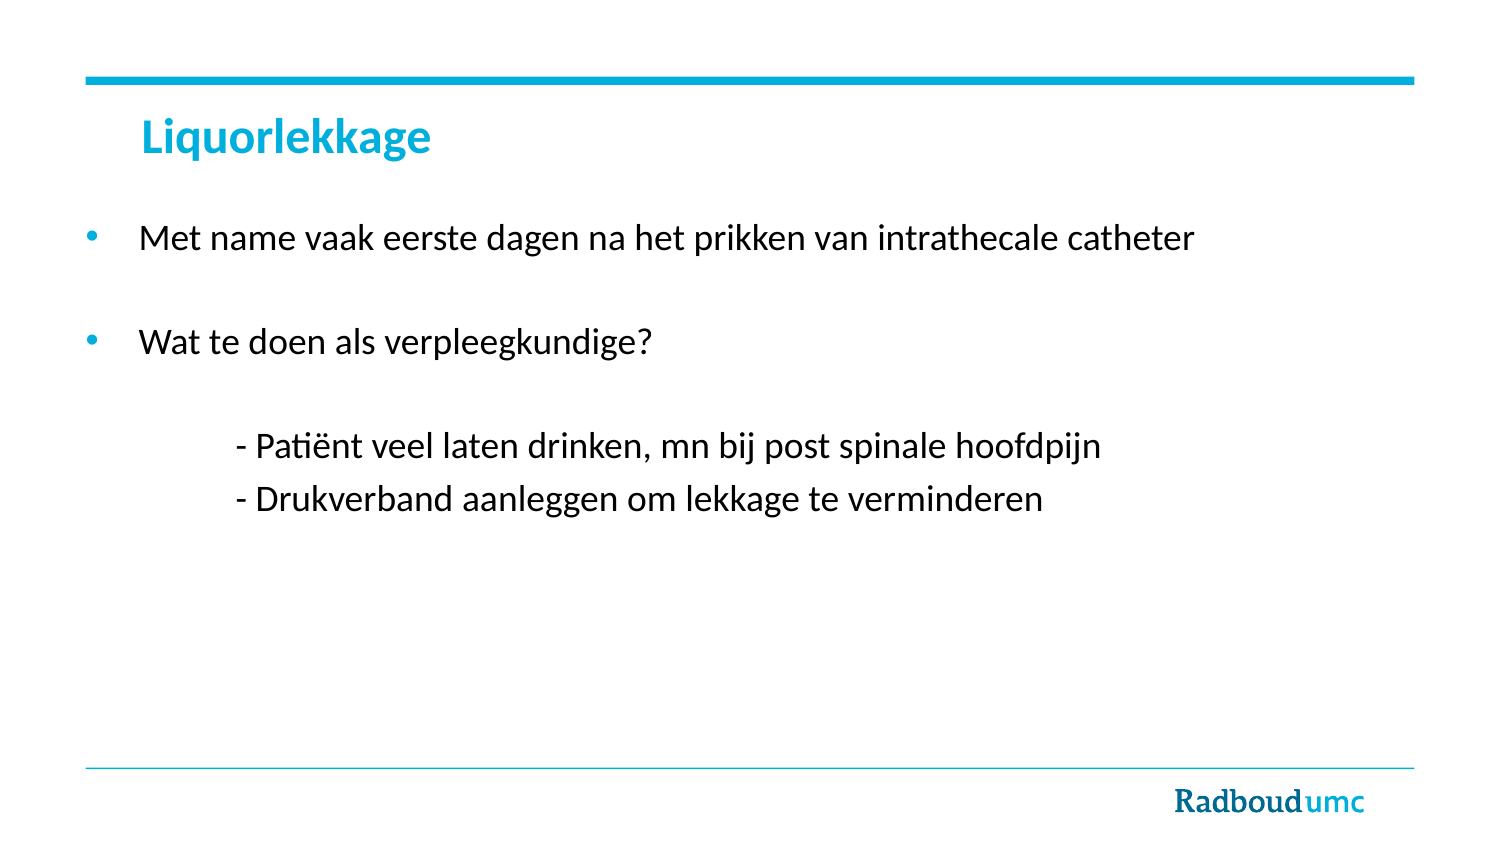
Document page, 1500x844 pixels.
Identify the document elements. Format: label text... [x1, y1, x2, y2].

list Met name vaak eerste dagen na het prikken van intrathecale catheter Wat te doen als verpleegkundige? - Patiënt veel laten drinken, mn bij post spinale hoofdpijn - Drukverband aanleggen om lekkage te verminderen [85, 206, 1415, 724]
title Liquorlekkage [141, 76, 1471, 164]
